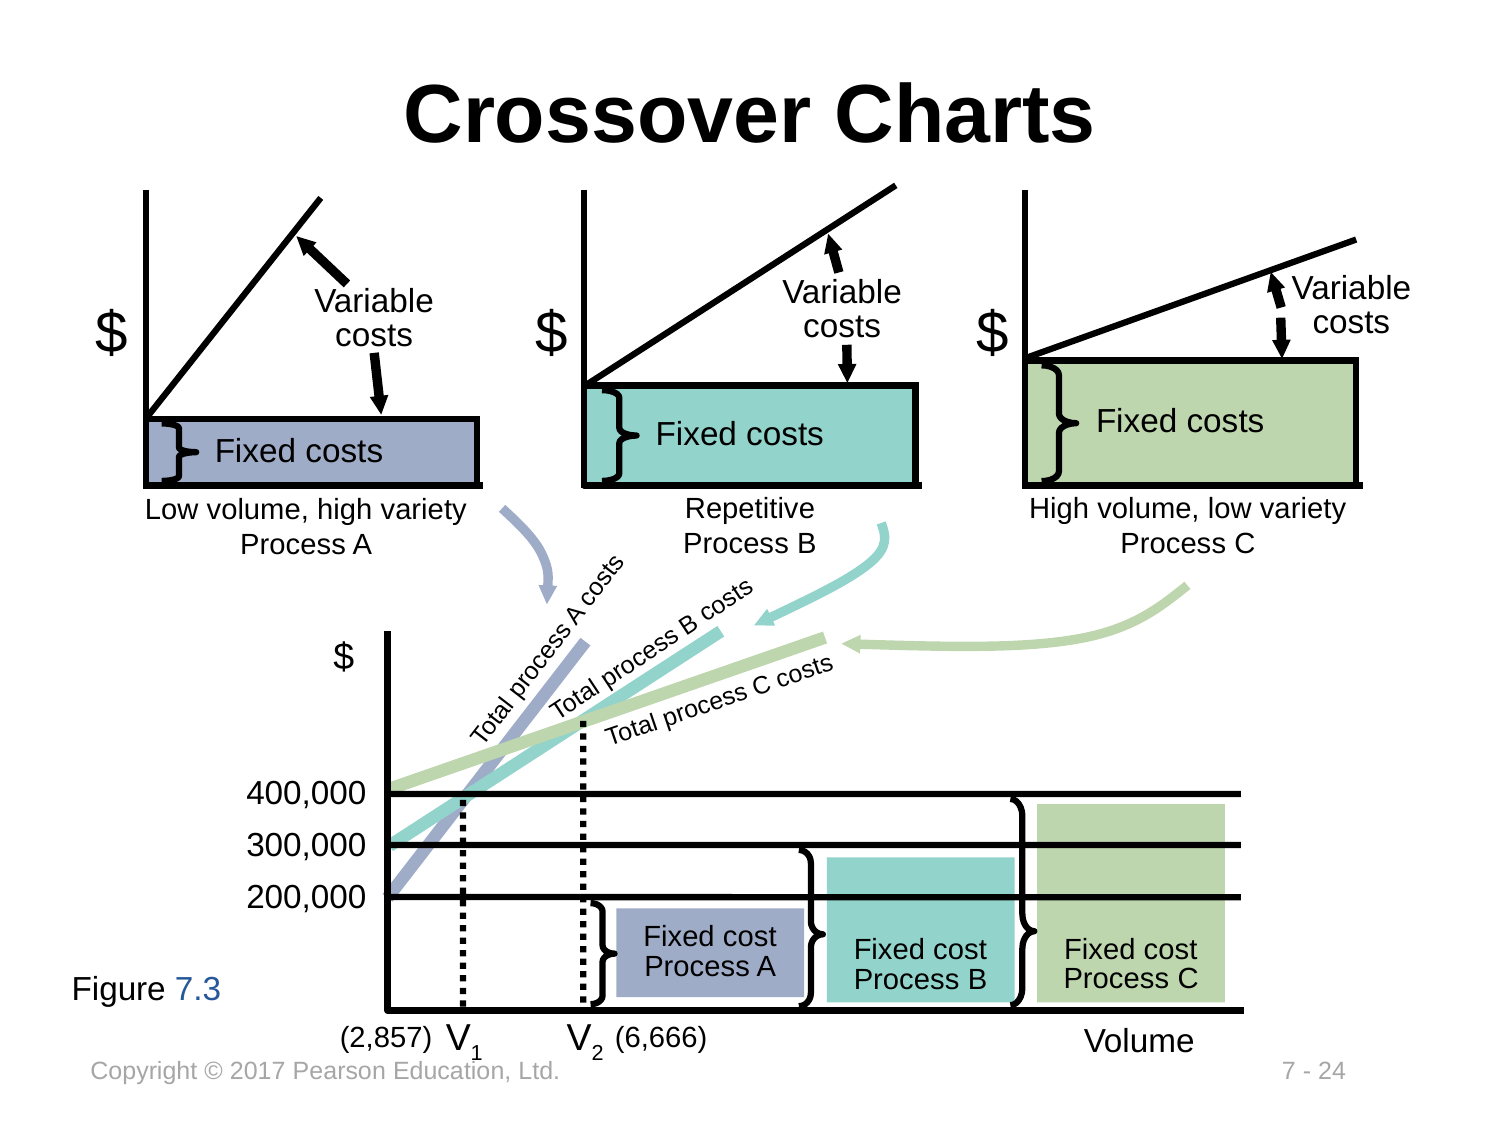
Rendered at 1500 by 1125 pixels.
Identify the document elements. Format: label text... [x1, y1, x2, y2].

text_box Figure 7.3 [56, 959, 229, 1015]
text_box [387, 585, 1188, 623]
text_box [961, 189, 1440, 569]
title Crossover Charts [112, 52, 1388, 167]
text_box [389, 522, 891, 583]
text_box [80, 189, 485, 570]
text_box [520, 185, 930, 569]
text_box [387, 508, 586, 523]
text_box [234, 624, 1244, 1068]
